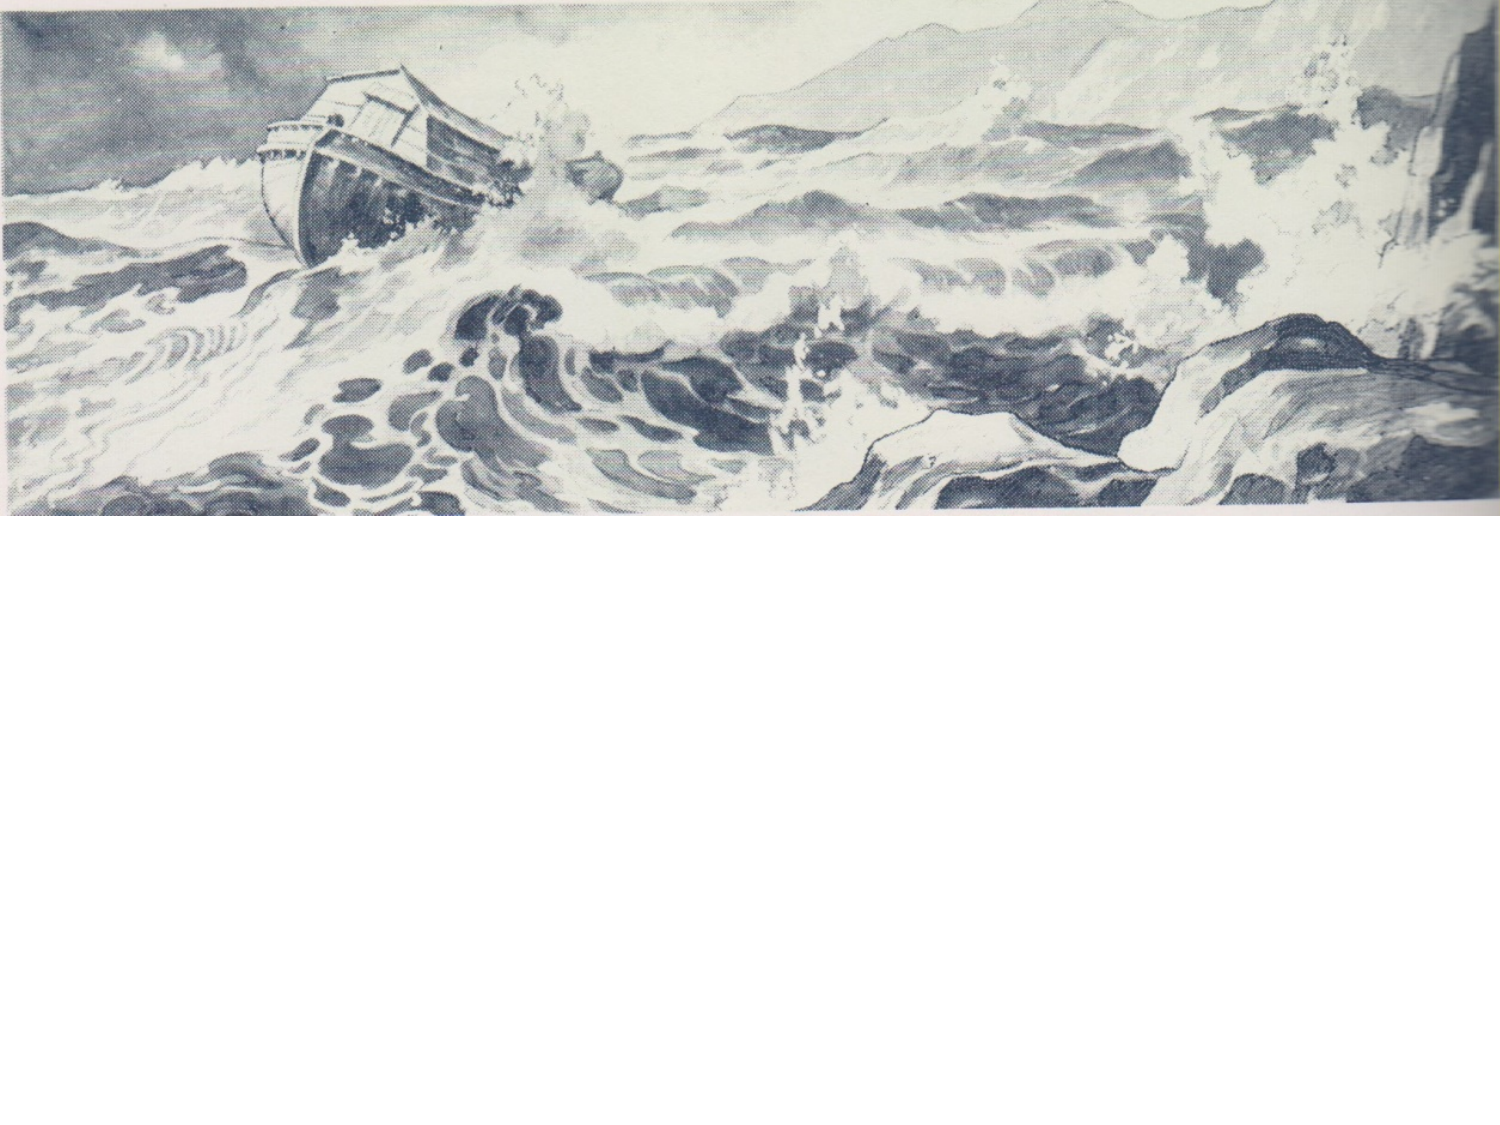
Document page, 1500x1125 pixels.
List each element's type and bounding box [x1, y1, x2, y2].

list [0, 0, 1500, 516]
